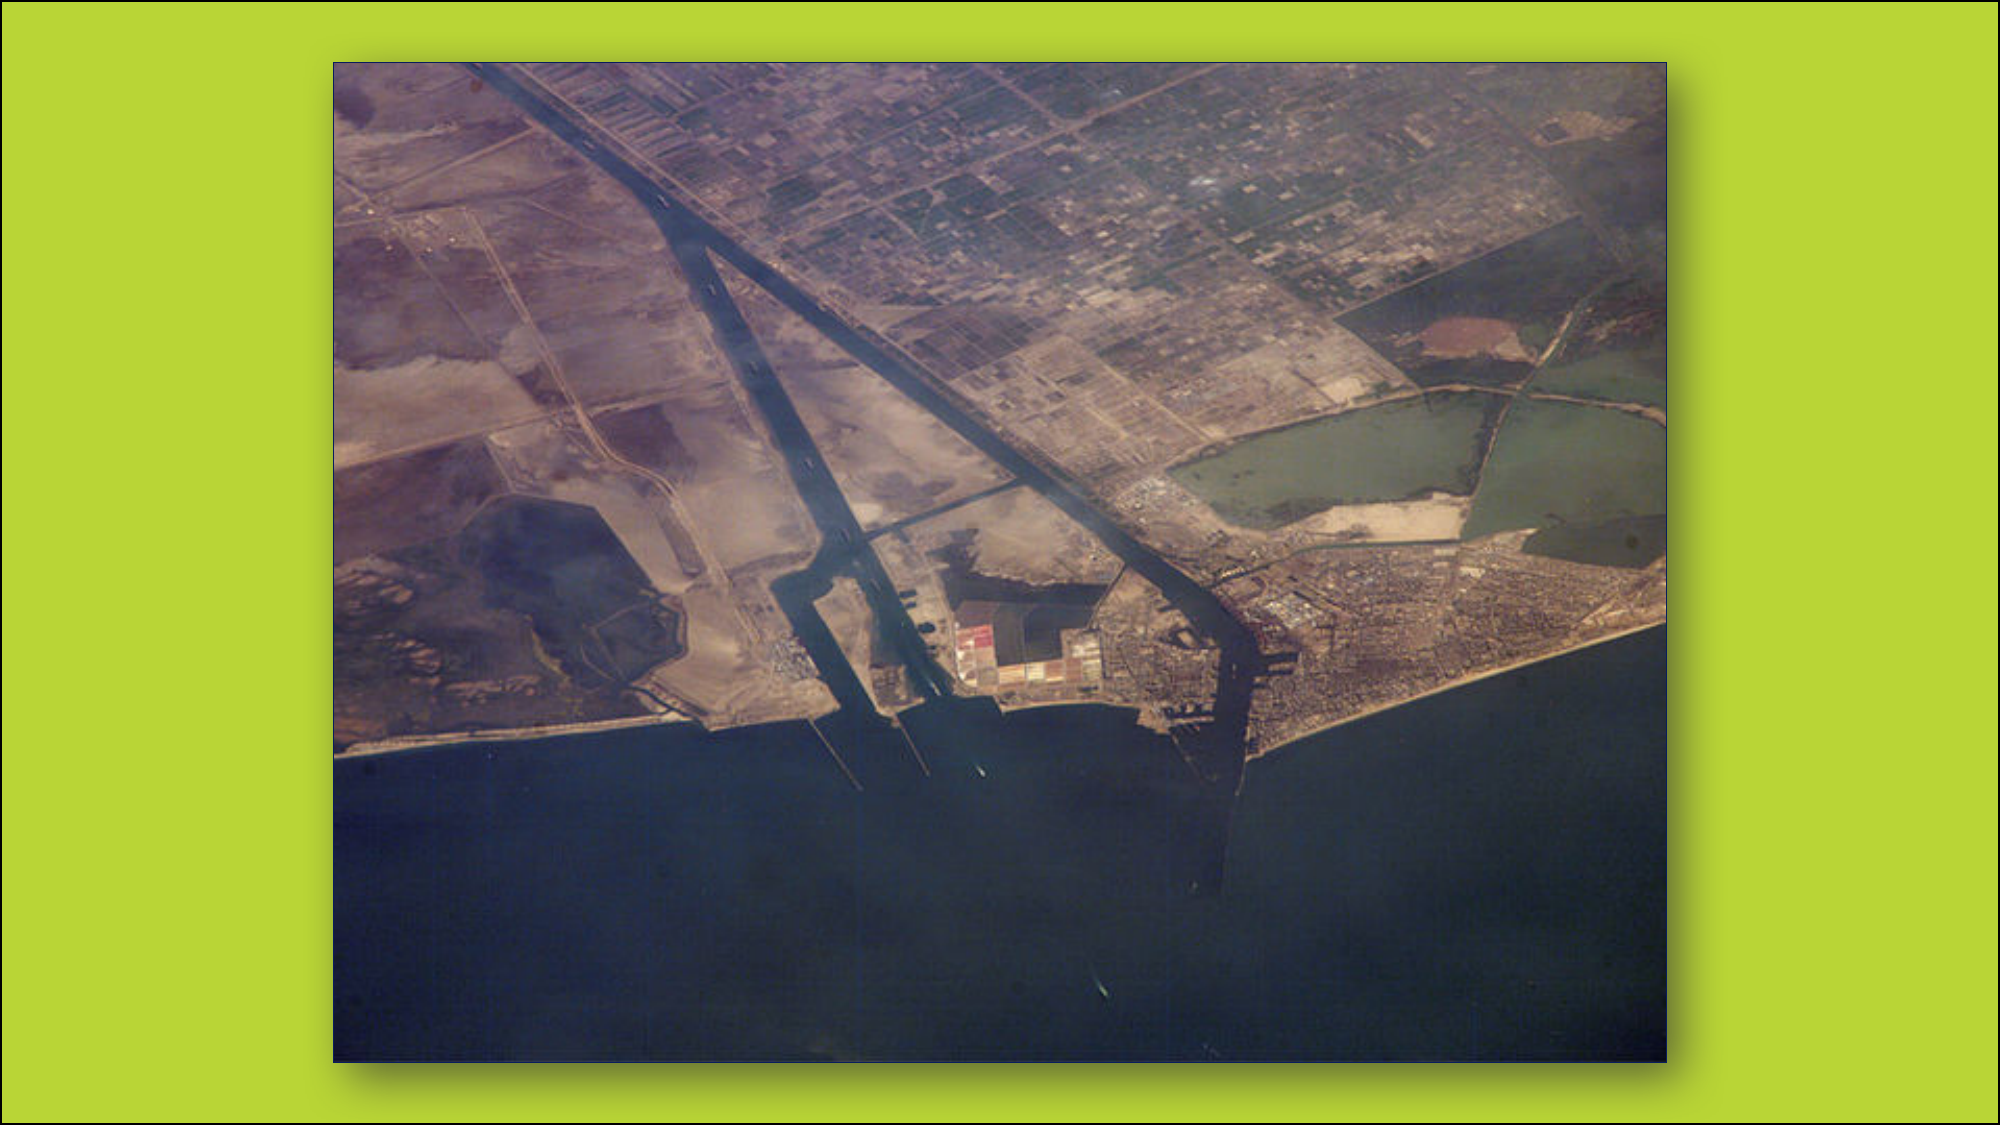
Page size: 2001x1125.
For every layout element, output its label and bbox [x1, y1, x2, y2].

text_box [0, 0, 2000, 1125]
picture [333, 62, 1667, 1063]
